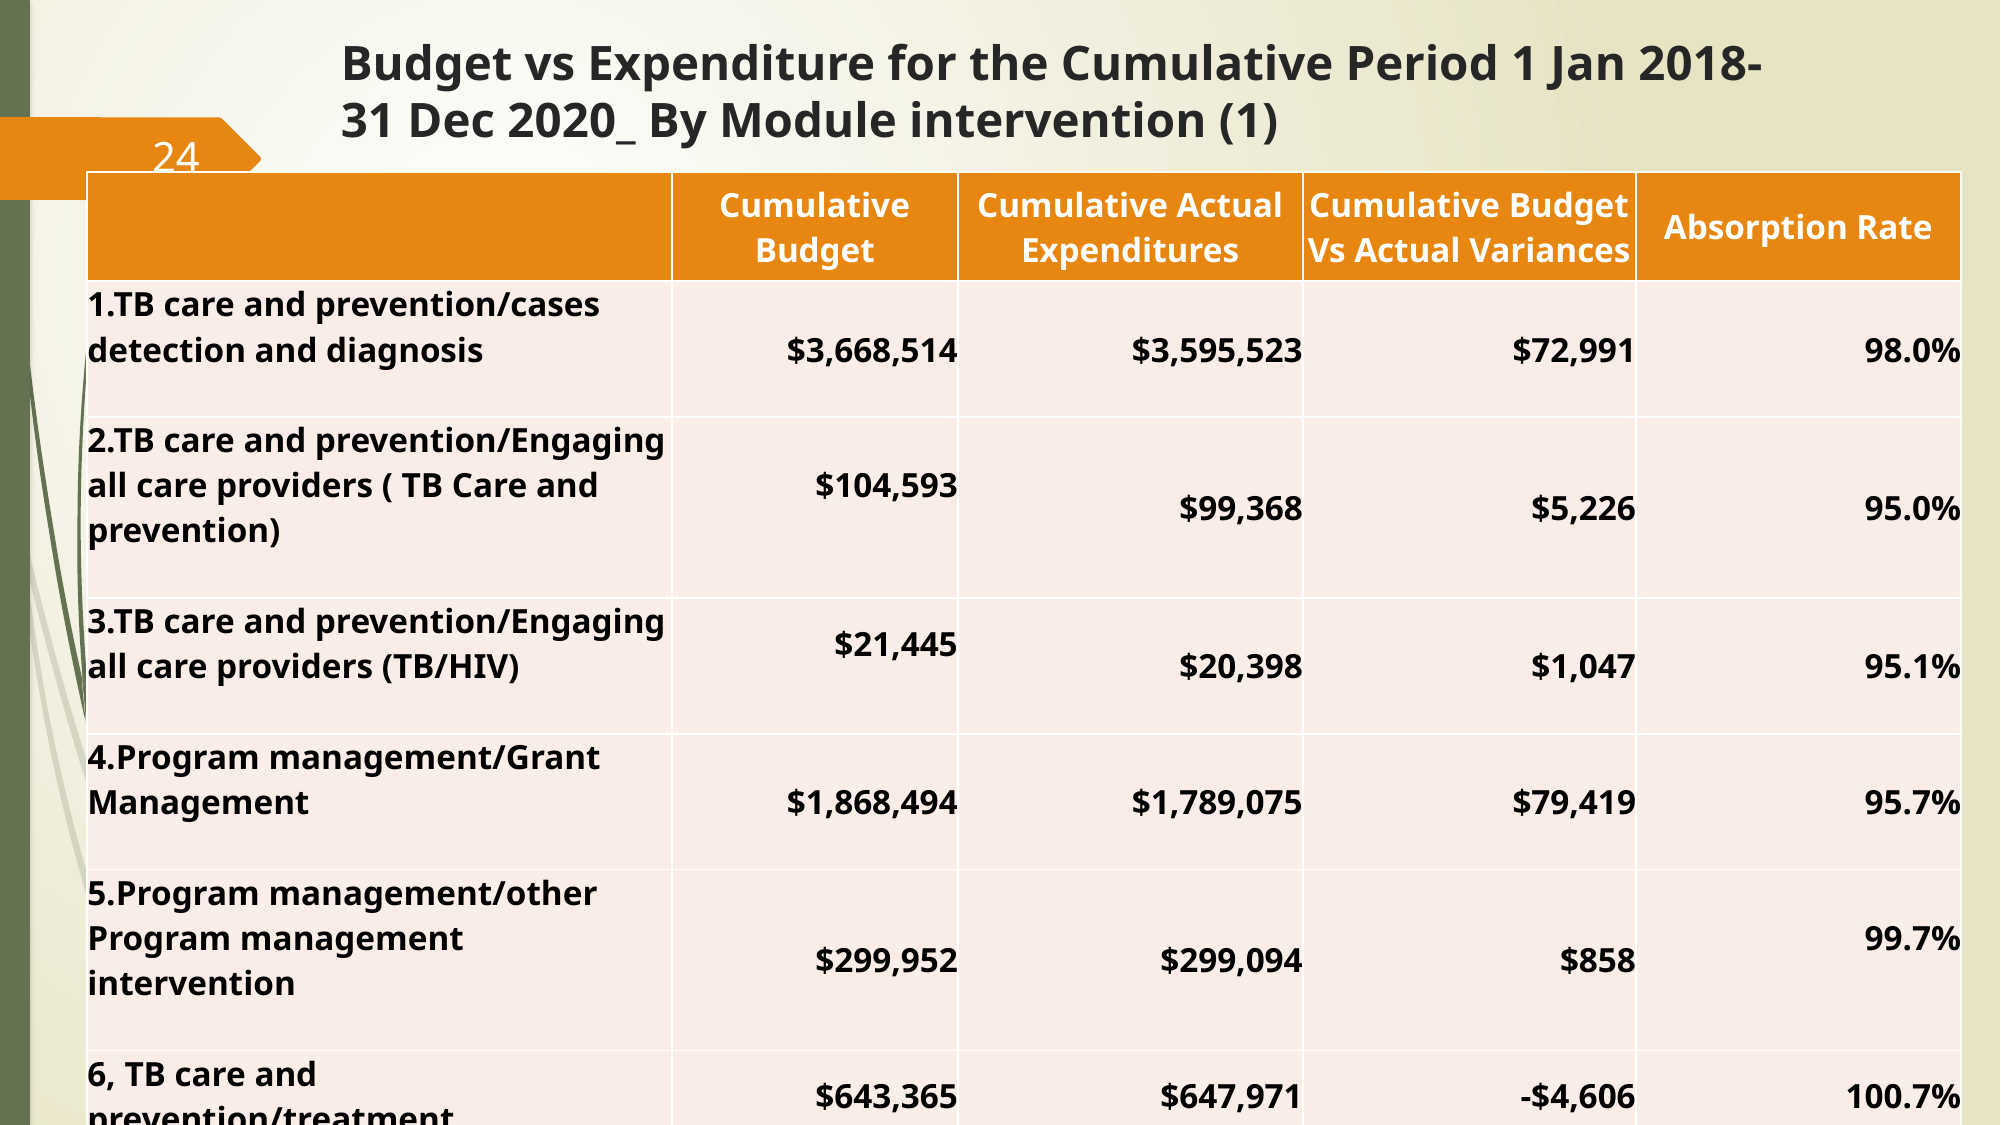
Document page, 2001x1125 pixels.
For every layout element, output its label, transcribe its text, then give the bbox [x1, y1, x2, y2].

table_cell $858 [1304, 870, 1635, 1050]
table_cell $1,868,494 [673, 735, 957, 869]
table_header Cumulative Actual Expenditures [959, 173, 1302, 280]
table_cell 99.7% [1637, 870, 1960, 1050]
table_cell 3.TB care and prevention/Engaging all care providers (TB/HIV) [88, 599, 671, 733]
table_header Absorption Rate [1637, 173, 1960, 280]
table_cell $1,047 [1304, 599, 1635, 733]
table_cell $299,952 [673, 870, 957, 1050]
table_cell $99,368 [959, 418, 1302, 597]
table_cell $72,991 [1304, 282, 1635, 416]
table_cell $643,365 [673, 1051, 957, 1125]
table_cell 4.Program management/Grant Management [88, 735, 671, 869]
table_cell 95.1% [1637, 599, 1960, 733]
table_cell $21,445 [673, 599, 957, 733]
table_cell $3,668,514 [673, 282, 957, 416]
table_cell $5,226 [1304, 418, 1635, 597]
title Budget vs Expenditure for the Cumulative Period 1 Jan 2018- 31 Dec 2020_ By Module intervention (1) [325, 25, 1788, 155]
table_cell $3,595,523 [959, 282, 1302, 416]
table_header Cumulative Budget Vs Actual Variances [1304, 173, 1635, 280]
table_header [88, 173, 671, 280]
table_cell $79,419 [1304, 735, 1635, 869]
table_cell 6, TB care and prevention/treatment [88, 1051, 671, 1125]
table_cell $104,593 [673, 418, 957, 597]
table_cell $647,971 [959, 1051, 1302, 1125]
table_cell 100.7% [1637, 1051, 1960, 1125]
table_header Cumulative Budget [673, 173, 957, 280]
table_cell 98.0% [1637, 282, 1960, 416]
table_cell 2.TB care and prevention/Engaging all care providers ( TB Care and prevention) [88, 418, 671, 597]
table_cell $20,398 [959, 599, 1302, 733]
table_cell $1,789,075 [959, 735, 1302, 869]
slide_number 24 [87, 129, 216, 190]
table_cell -$4,606 [1304, 1051, 1635, 1125]
table_cell 1.TB care and prevention/cases detection and diagnosis [88, 282, 671, 416]
table_cell 95.7% [1637, 735, 1960, 869]
table_cell $299,094 [959, 870, 1302, 1050]
table_cell 5.Program management/other Program management intervention [88, 870, 671, 1050]
table_cell 95.0% [1637, 418, 1960, 597]
